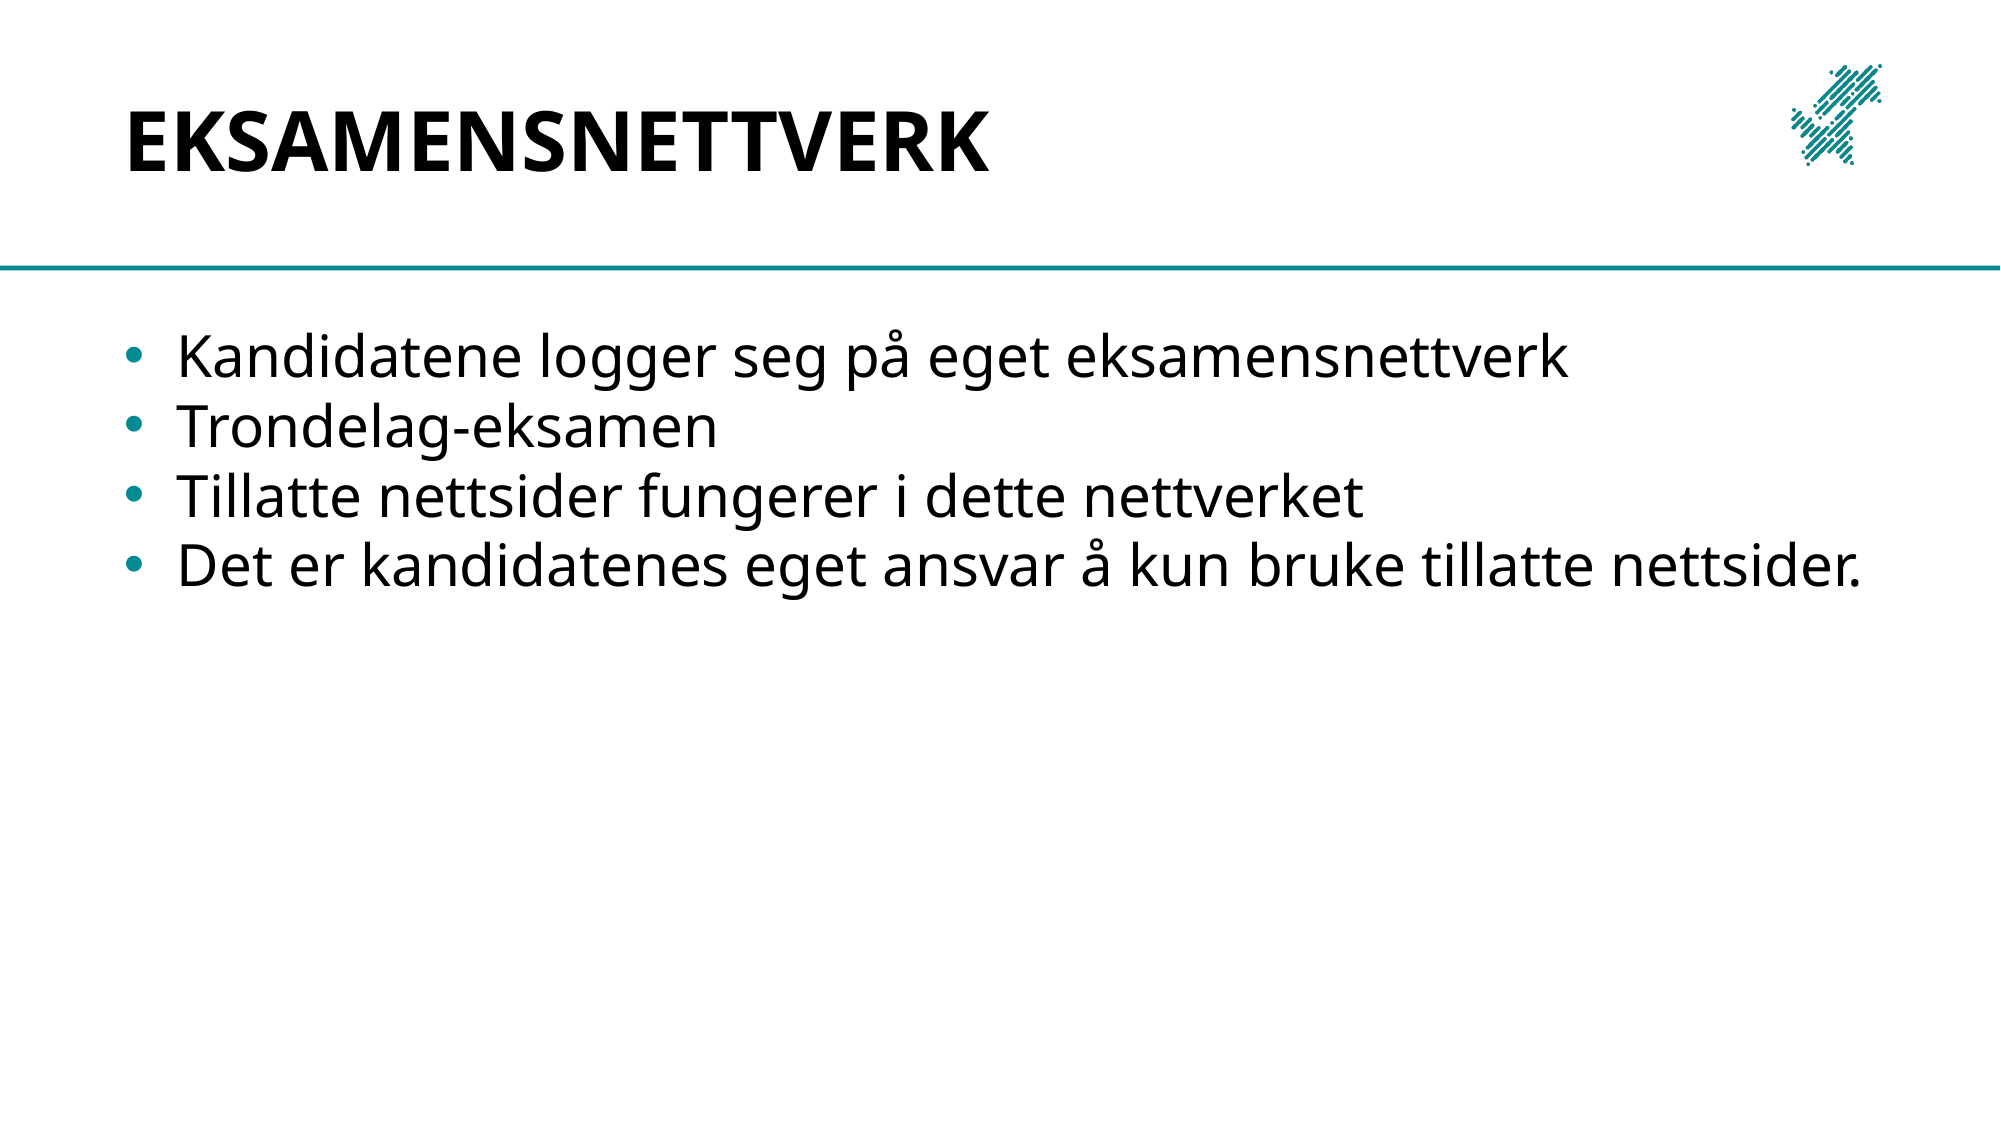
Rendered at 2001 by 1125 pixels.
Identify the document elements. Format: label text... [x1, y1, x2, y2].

list Kandidatene logger seg på eget eksamensnettverk Trondelag-eksamen Tillatte nettsider fungerer i dette nettverket Det er kandidatenes eget ansvar å kun bruke tillatte nettsider. [123, 319, 1877, 996]
title Eksamensnettverk [123, 53, 1699, 236]
picture [1791, 64, 1882, 166]
